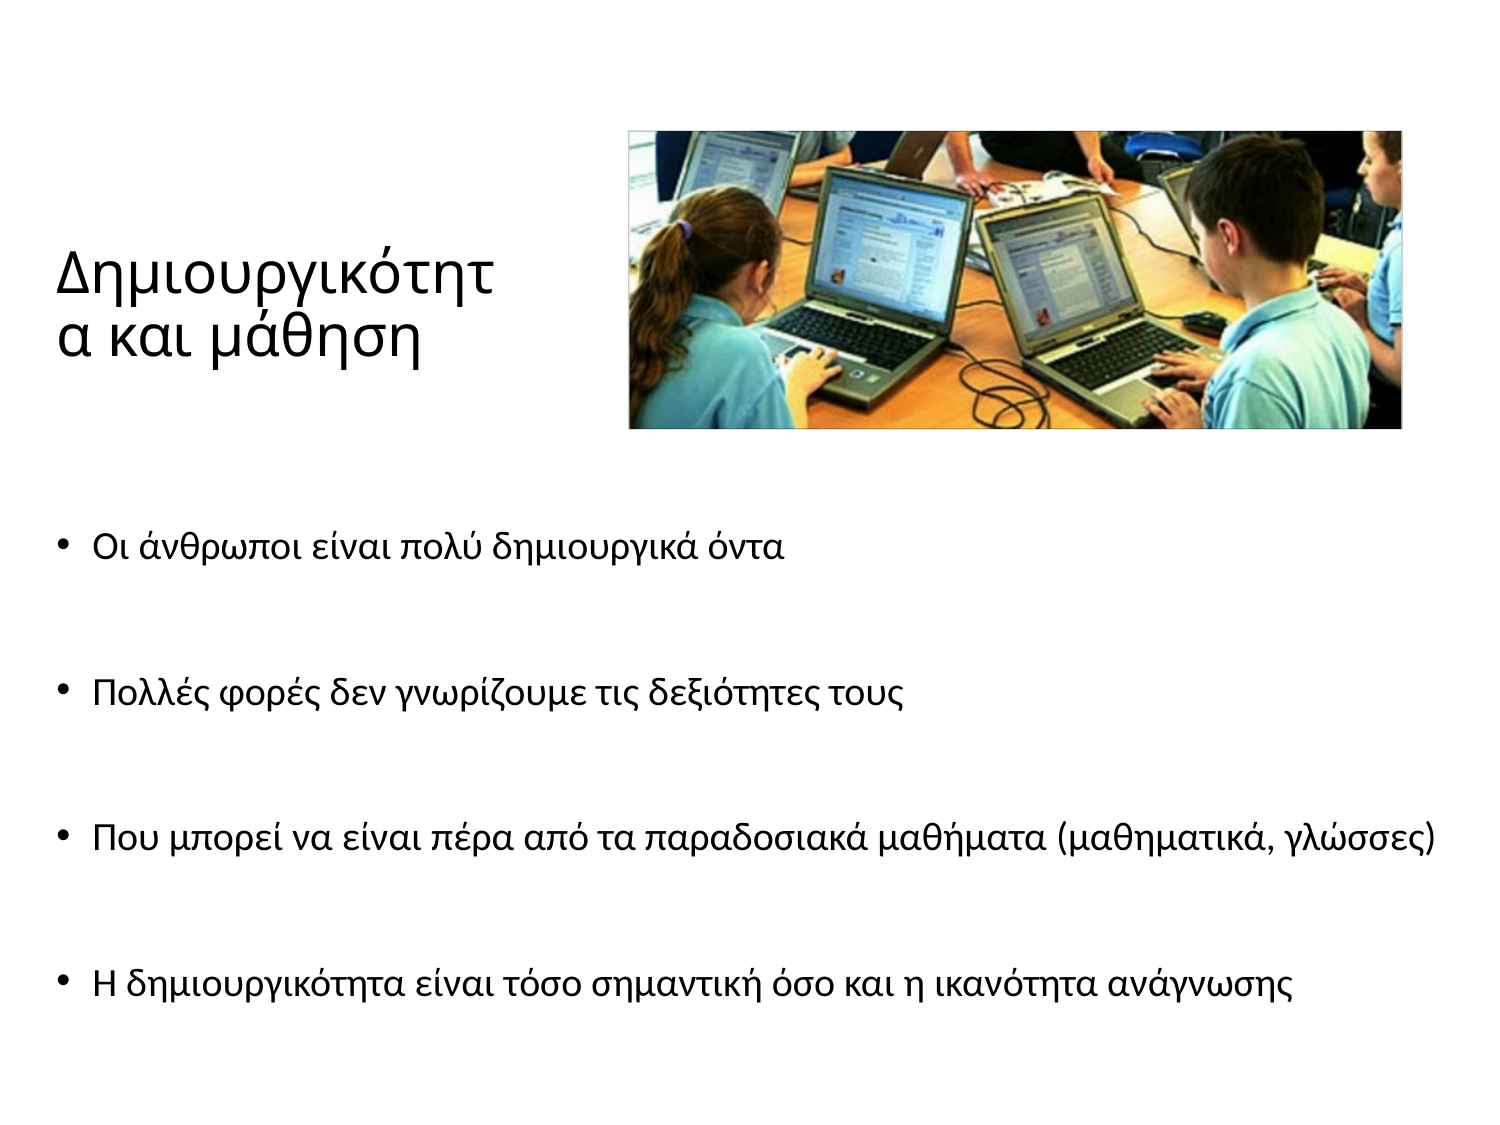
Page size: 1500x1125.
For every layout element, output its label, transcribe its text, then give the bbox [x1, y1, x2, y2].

title Δημιουργικότητα και μάθηση [41, 104, 522, 507]
picture [629, 131, 1402, 429]
list Οι άνθρωποι είναι πολύ δημιουργικά όντα Πολλές φορές δεν γνωρίζουμε τις δεξιότητες τους Που μπορεί να είναι πέρα από τα παραδοσιακά μαθήματα (μαθηματικά, γλώσσες) Η δημιουργικότητα είναι τόσο σημαντική όσο και η ικανότητα ανάγνωσης [41, 507, 1459, 1071]
